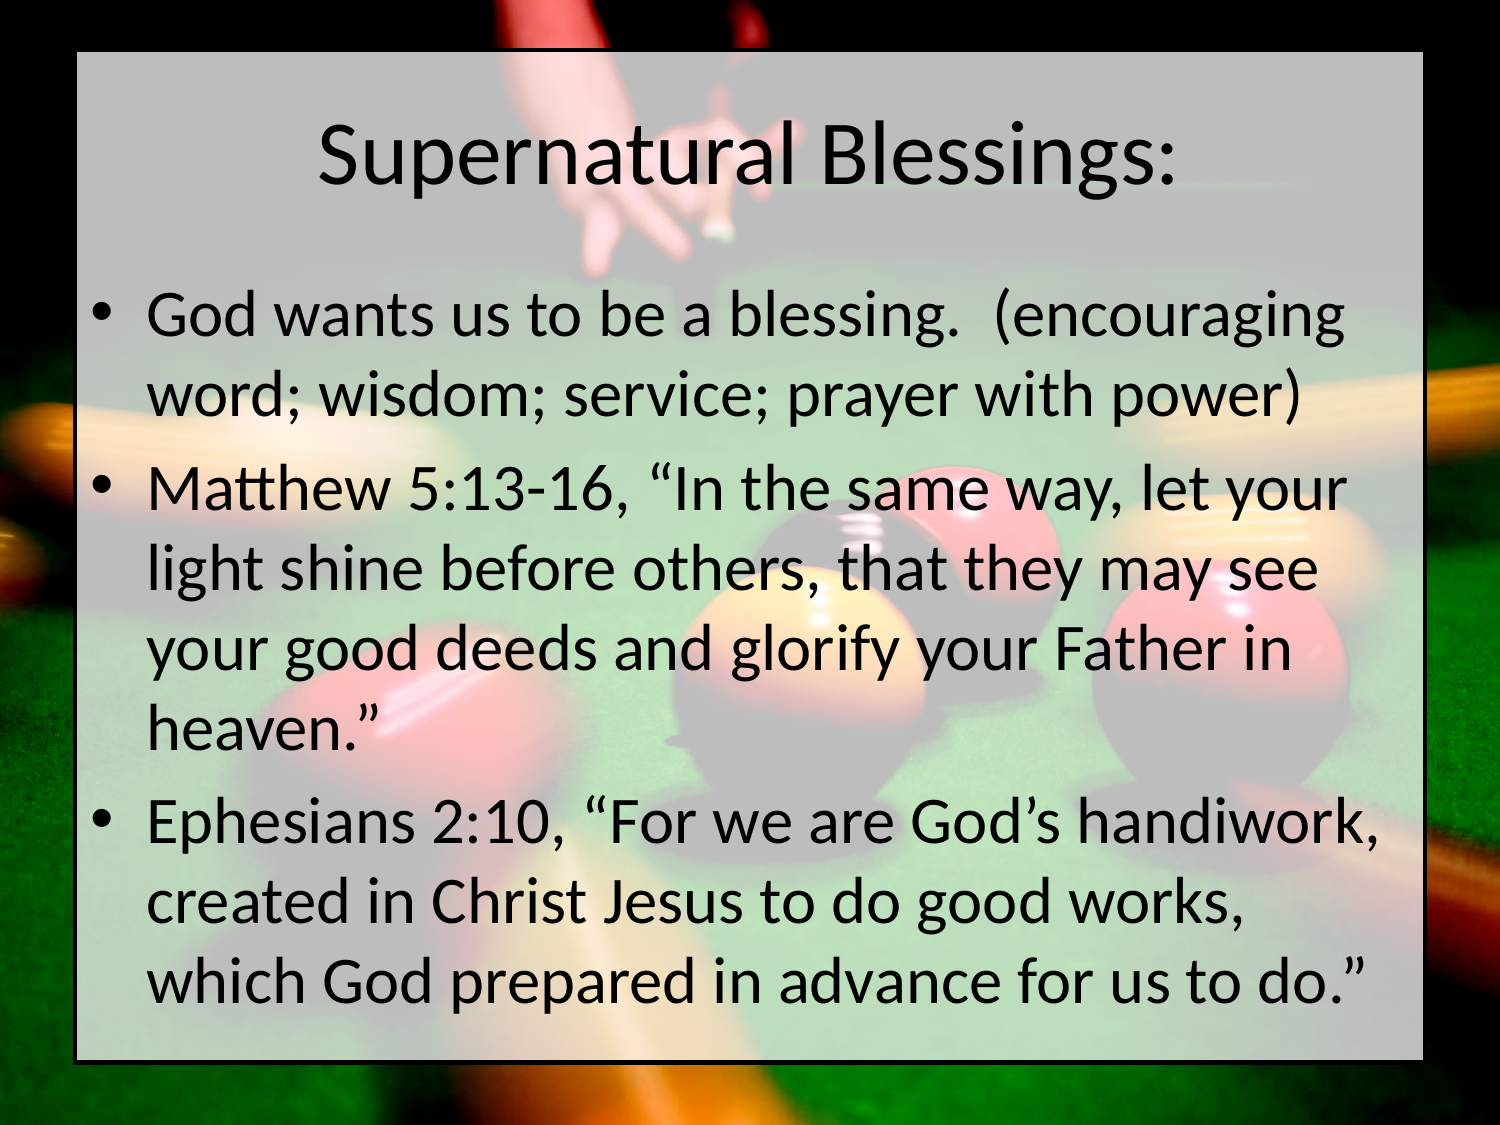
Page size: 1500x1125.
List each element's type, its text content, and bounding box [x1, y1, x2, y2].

title Supernatural Blessings: [75, 62, 1425, 233]
text_box [73, 48, 1427, 1065]
picture [0, 0, 1500, 1125]
list God wants us to be a blessing. (encouraging word; wisdom; service; prayer with power) Matthew 5:13-16, “In the same way, let your light shine before others, that they may see your good deeds and glorify your Father in heaven.” Ephesians 2:10, “For we are God’s handiwork, created in Christ Jesus to do good works, which God prepared in advance for us to do.” [75, 262, 1425, 1063]
